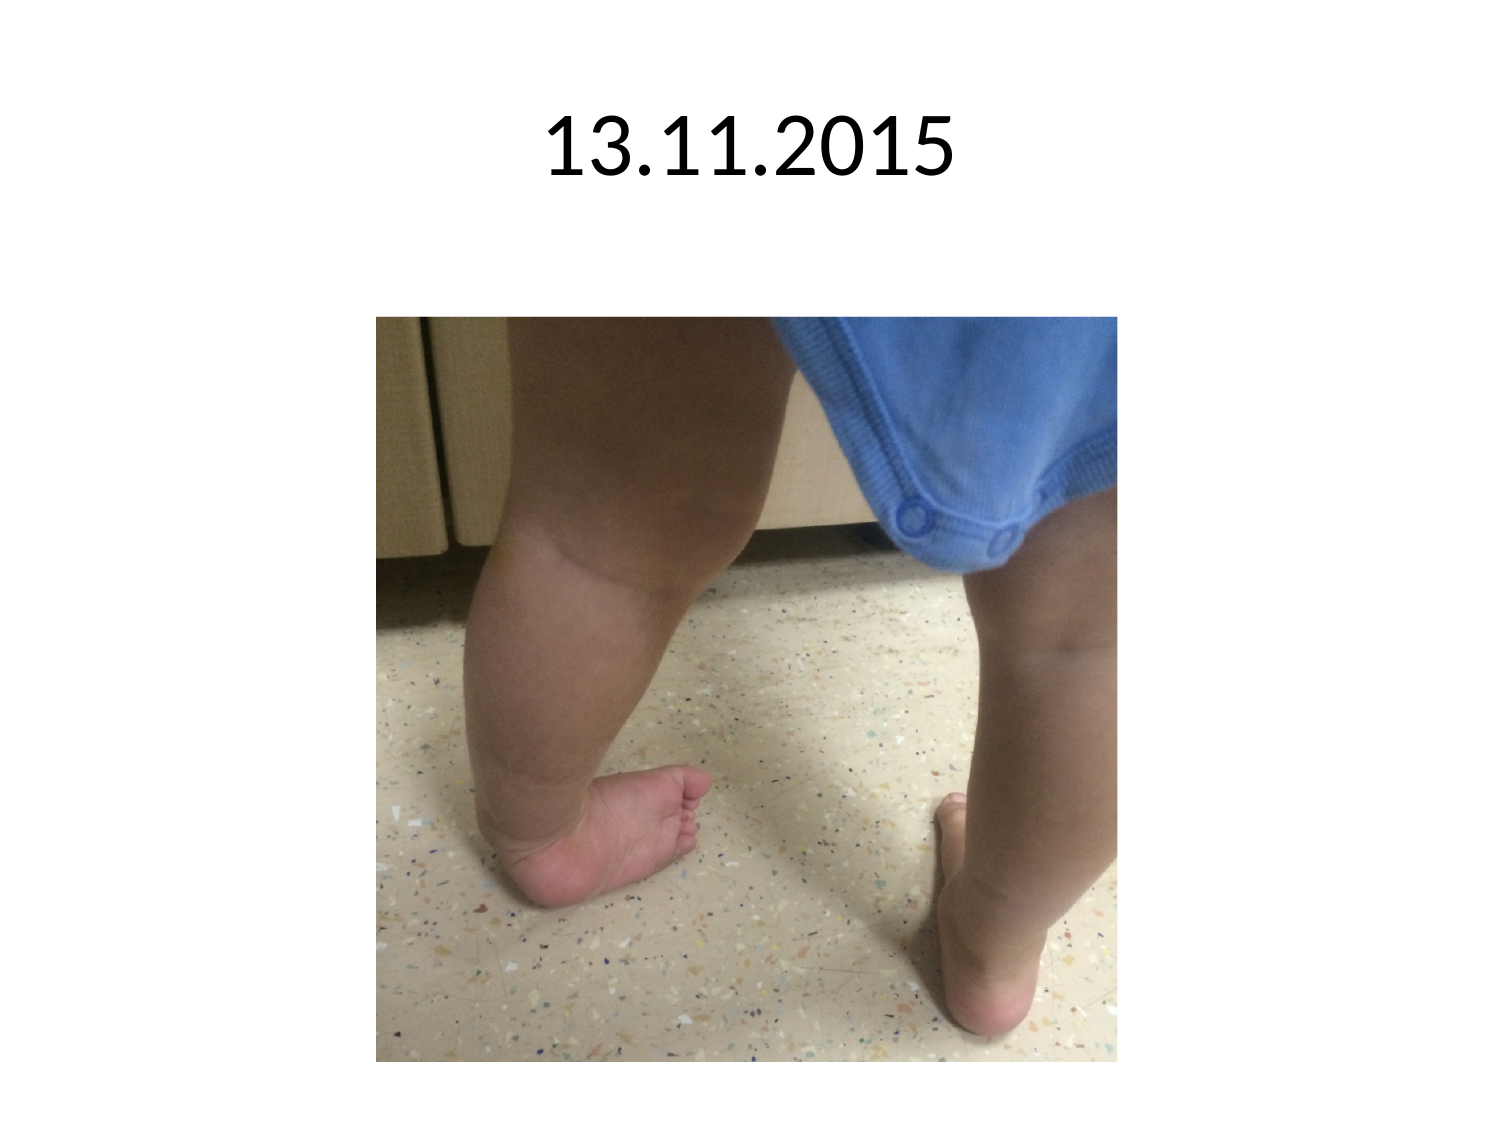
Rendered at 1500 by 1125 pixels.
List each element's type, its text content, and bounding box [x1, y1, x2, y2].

title 13.11.2015 [75, 45, 1425, 233]
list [373, 317, 1119, 1061]
